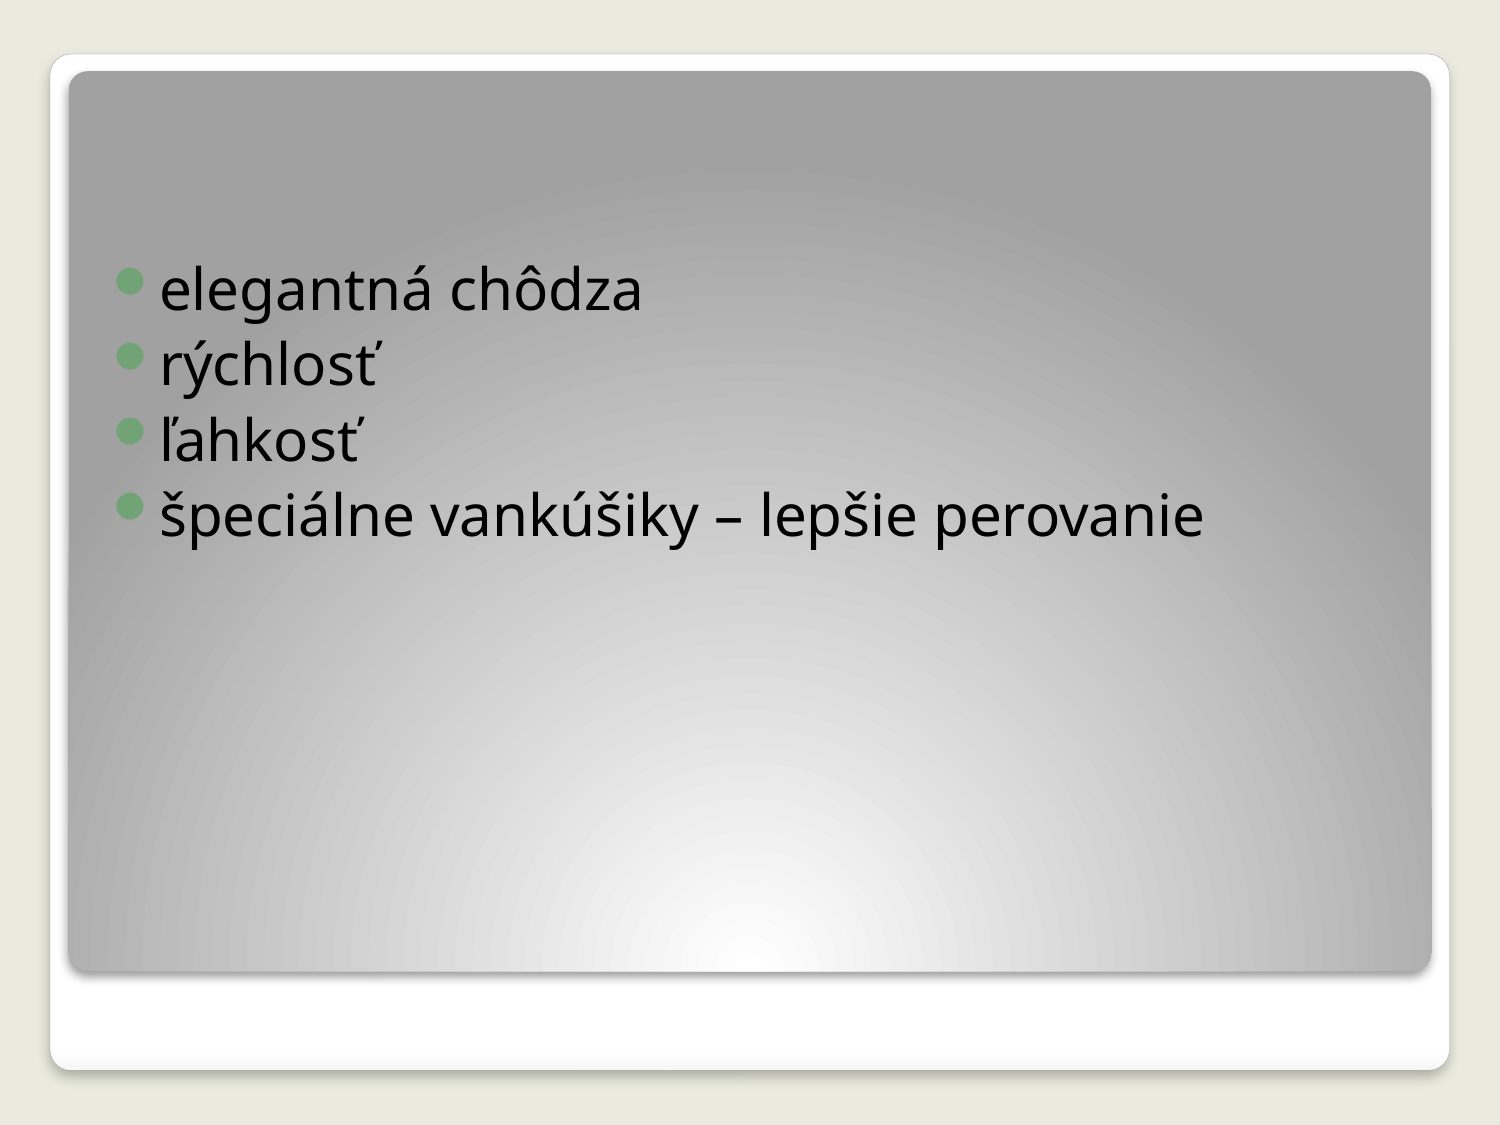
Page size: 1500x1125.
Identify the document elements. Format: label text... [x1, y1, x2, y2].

list elegantná chôdza rýchlosť ľahkosť špeciálne vankúšiky – lepšie perovanie [82, 86, 1425, 774]
